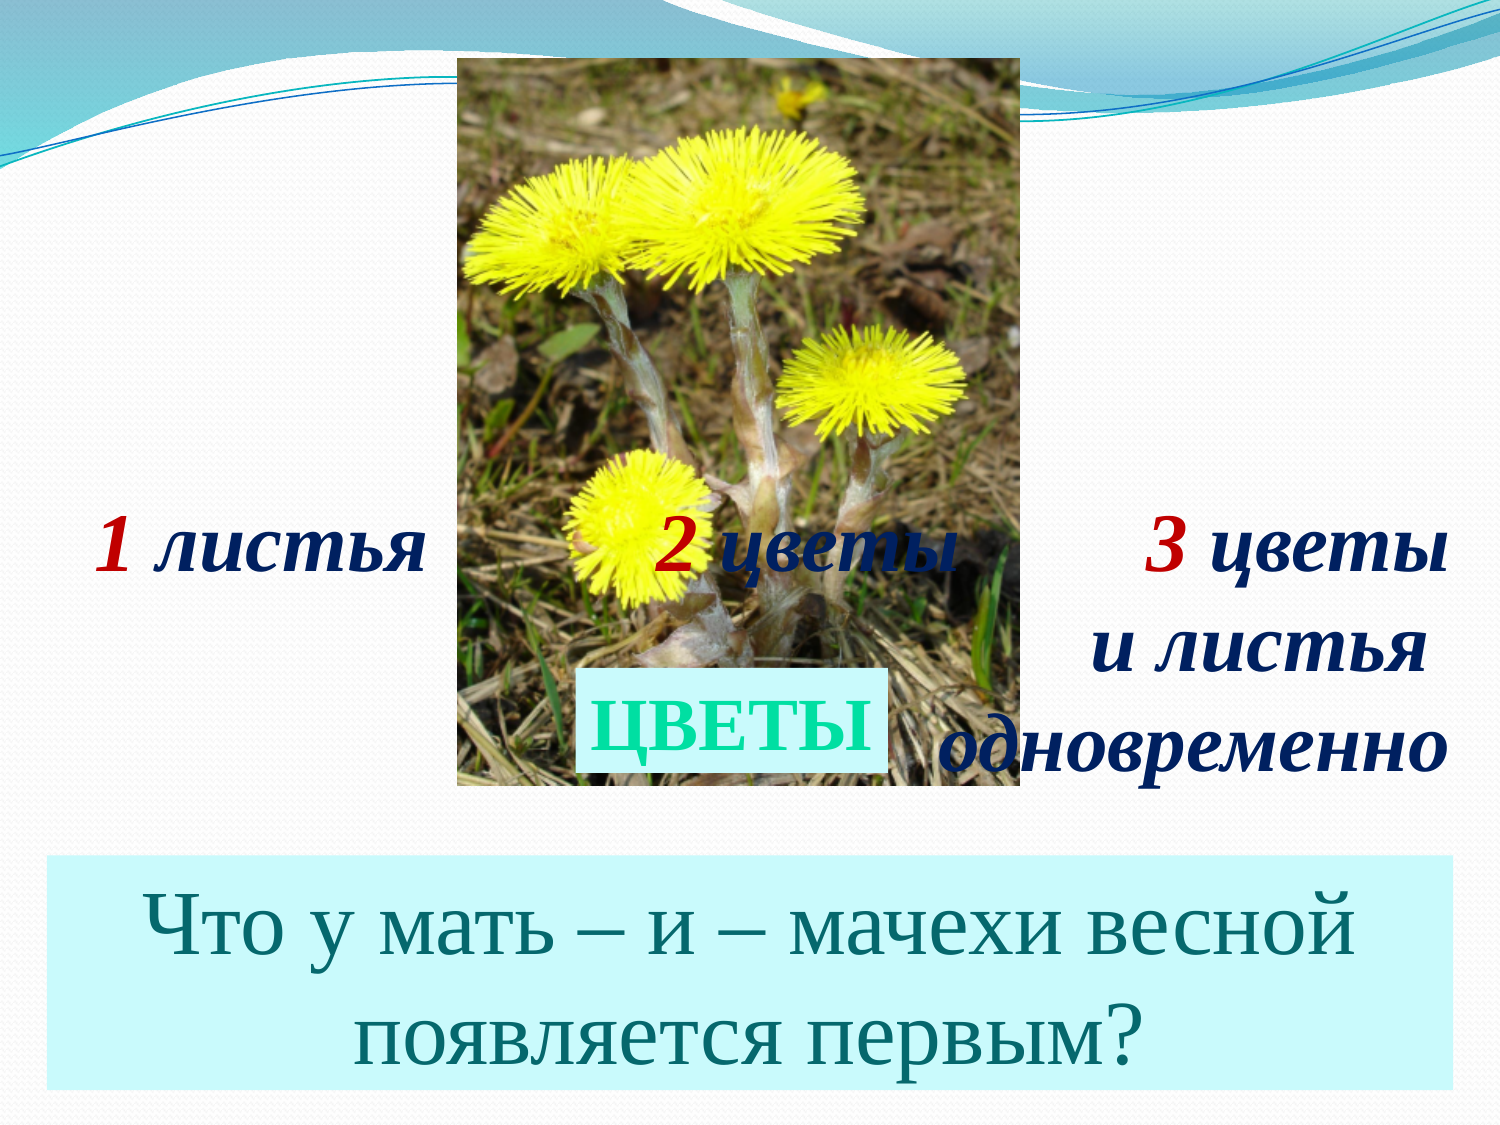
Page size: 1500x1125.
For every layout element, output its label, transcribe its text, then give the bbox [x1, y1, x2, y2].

text_box Что у мать – и – мачехи весной появляется первым? [46, 855, 1454, 1091]
picture [456, 58, 1020, 786]
text_box 1 листья 2 цветы 3 цветы и листья одновременно [1020, 480, 1465, 796]
text_box 1 листья 2 цветы 3 цветы и листья одновременно [70, 480, 455, 796]
